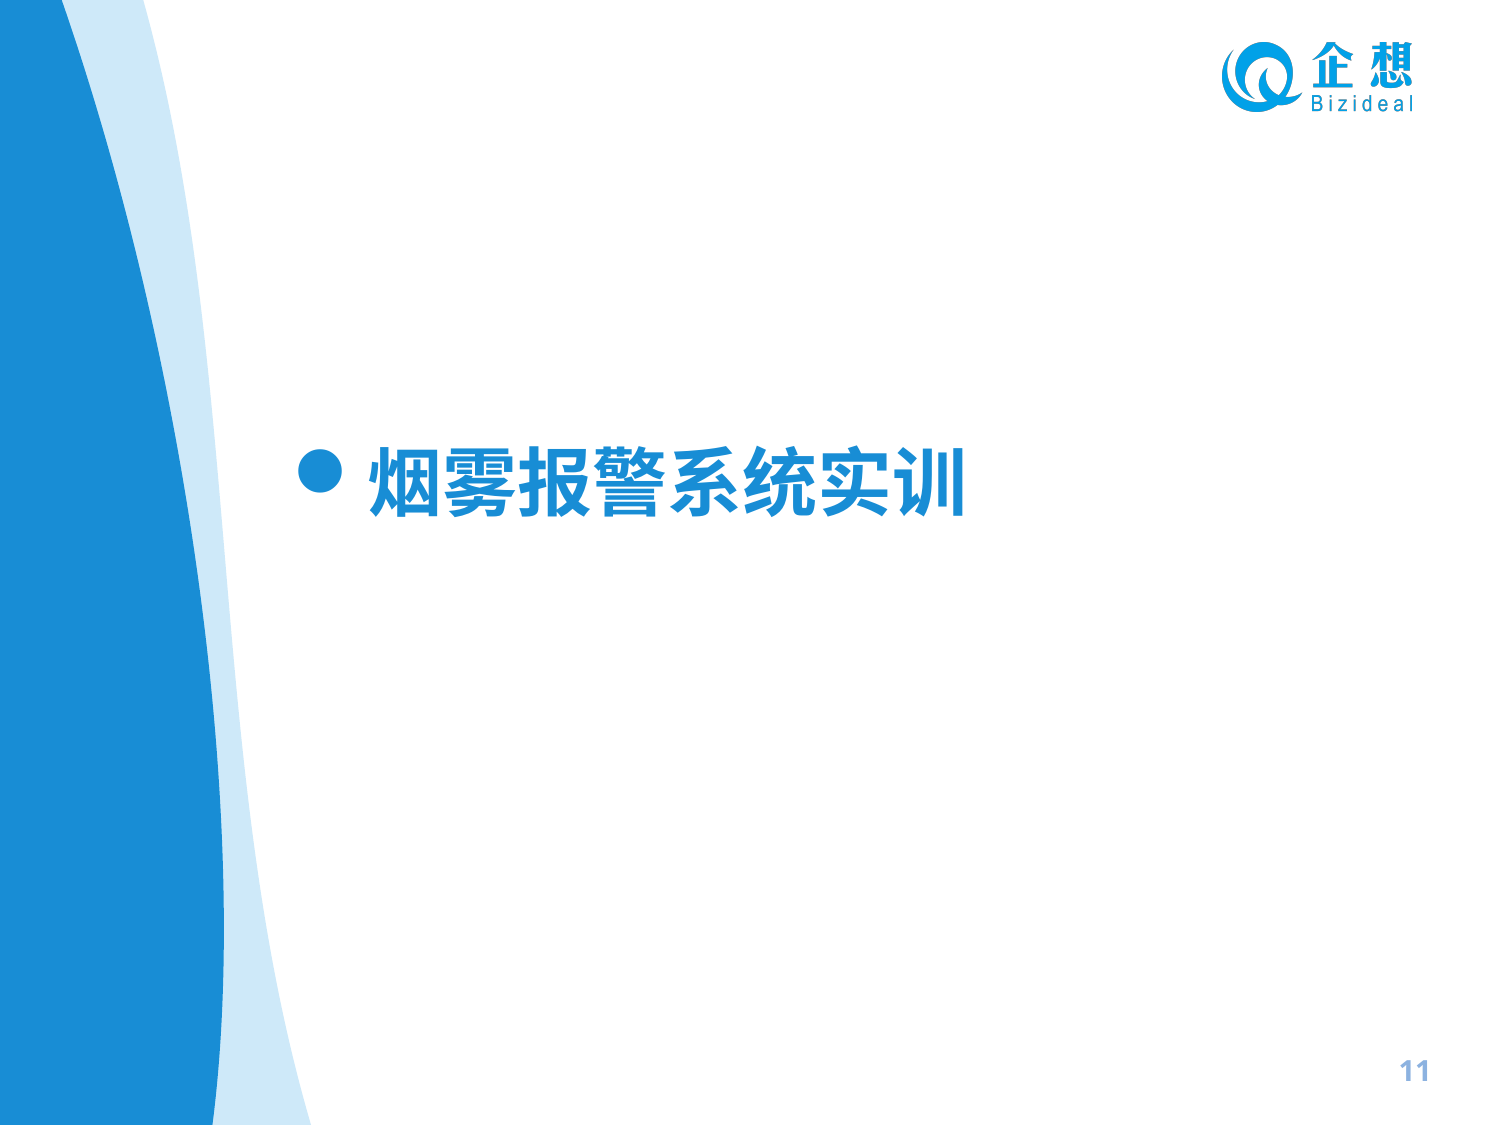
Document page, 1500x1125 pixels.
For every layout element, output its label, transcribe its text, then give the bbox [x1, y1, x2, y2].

picture [1222, 86, 1247, 112]
picture [1222, 42, 1287, 102]
slide_number 11 [1096, 1042, 1447, 1103]
picture [1266, 42, 1412, 112]
picture [1394, 46, 1412, 81]
list 烟雾报警系统实训 [277, 479, 1333, 587]
